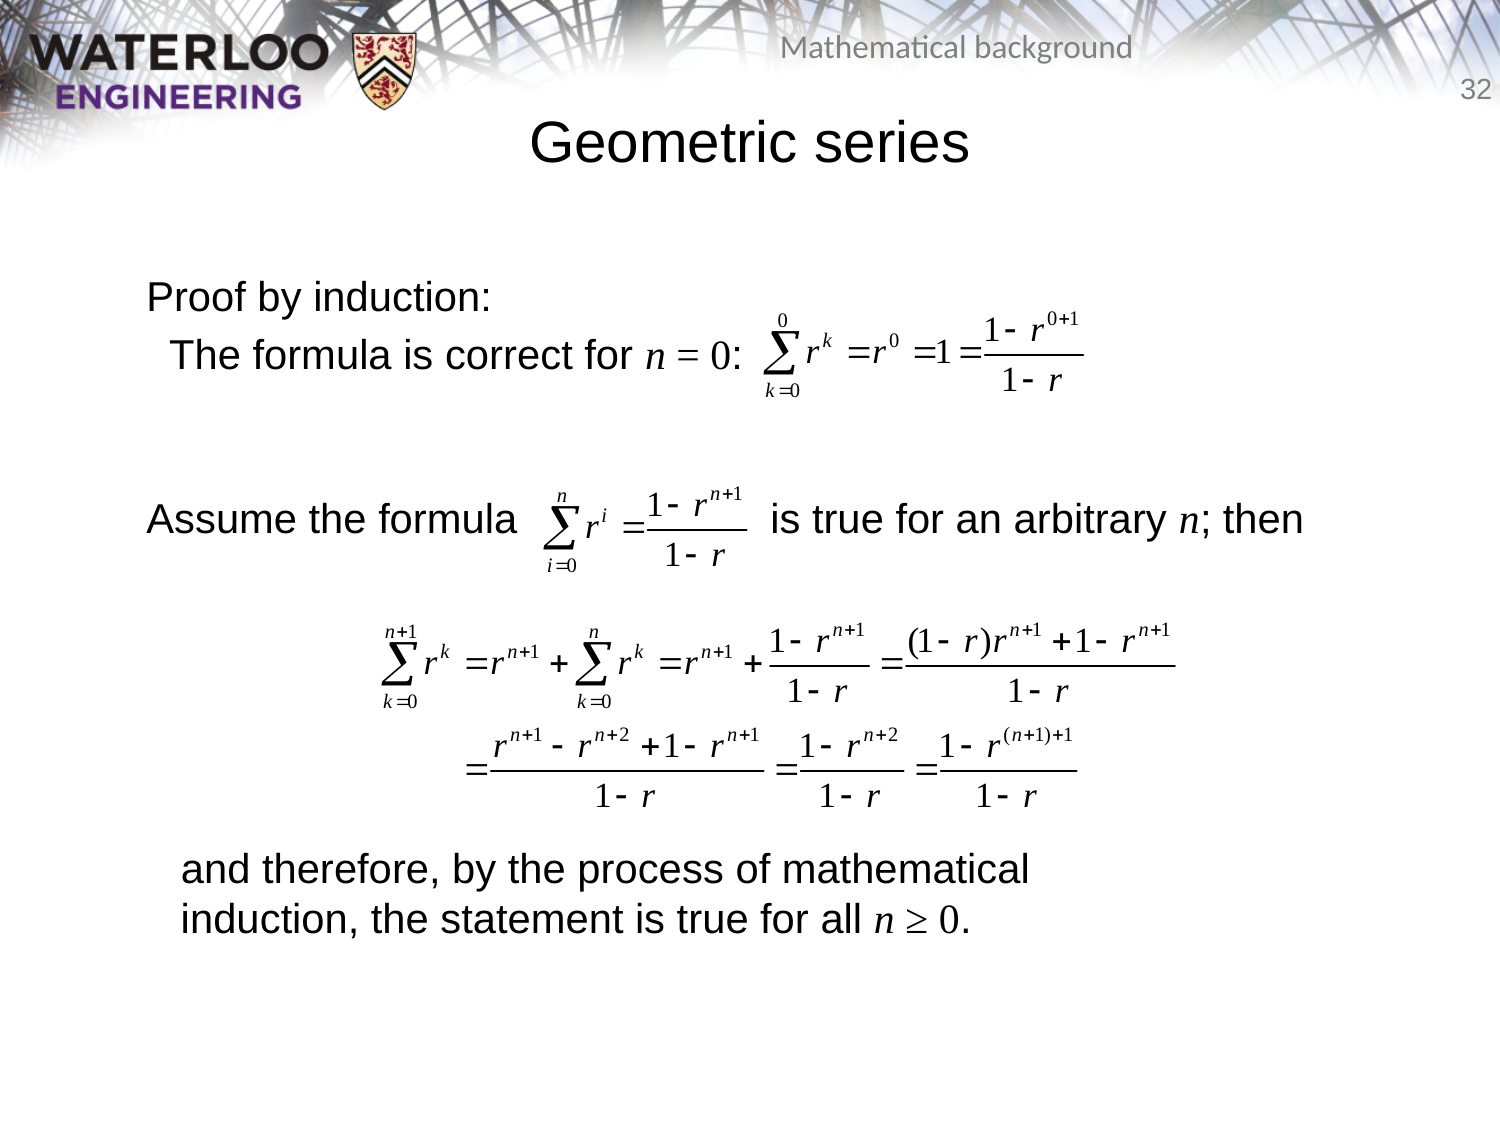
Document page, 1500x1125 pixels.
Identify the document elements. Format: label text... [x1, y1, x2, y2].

picture [0, 0, 1500, 1125]
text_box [375, 613, 1184, 817]
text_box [757, 302, 1093, 406]
title Geometric series [74, 44, 1426, 233]
list Proof by induction: The formula is correct for n = 0: Assume the formula is true for an arbitrary n; then and therefore, by the process of mathematical induction, the statement is true for all n ≥ 0. [74, 262, 1426, 1006]
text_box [537, 477, 754, 581]
